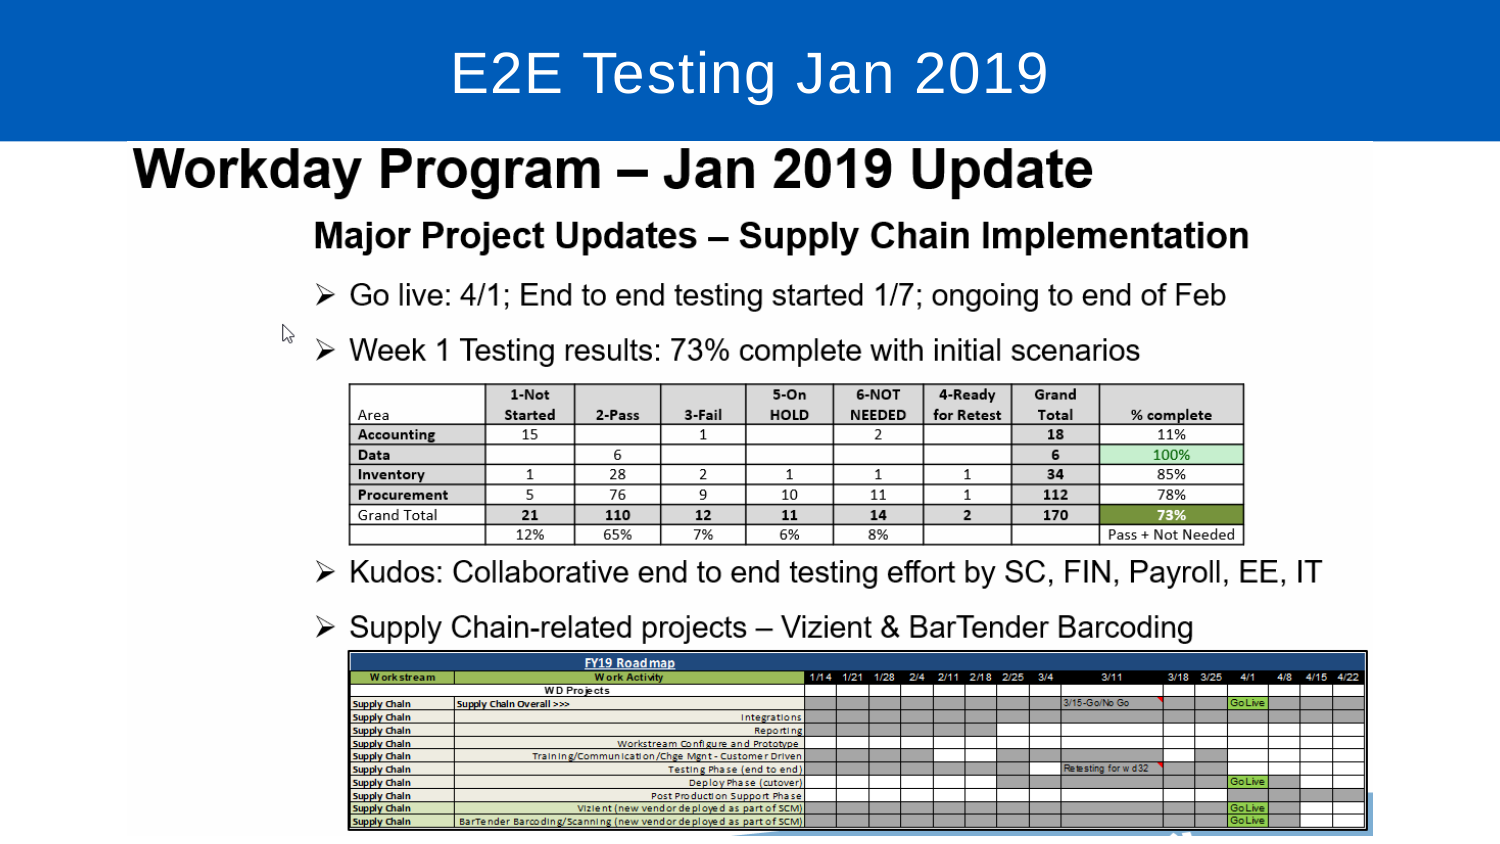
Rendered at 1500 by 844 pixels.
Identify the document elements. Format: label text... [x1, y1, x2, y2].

picture [126, 141, 1374, 837]
title E2E Testing Jan 2019 [0, 0, 1500, 142]
